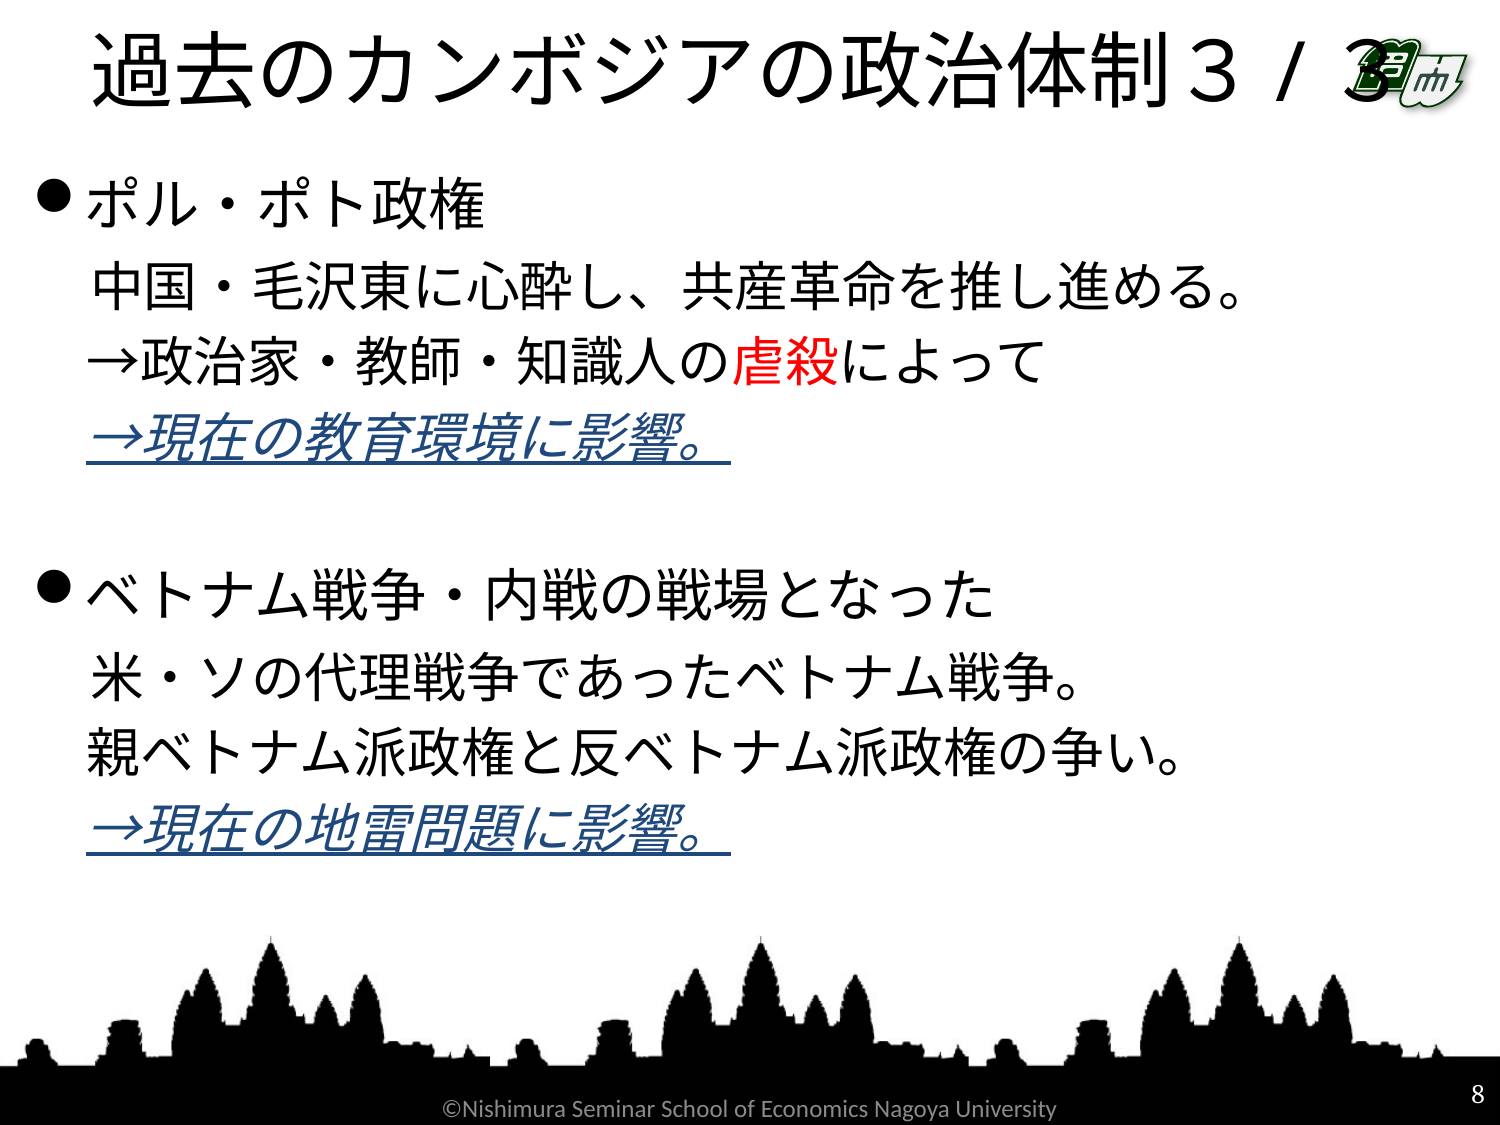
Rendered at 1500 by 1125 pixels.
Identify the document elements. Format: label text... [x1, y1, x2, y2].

slide_number 8 [1149, 1065, 1500, 1125]
picture [0, 935, 1500, 1125]
list ポル・ポト政権 中国・毛沢東に心酔し、共産革命を推し進める。 →政治家・教師・知識人の虐殺によって →現在の教育環境に影響。 ベトナム戦争・内戦の戦場となった 米・ソの代理戦争であったベトナム戦争。 親ベトナム派政権と反ベトナム派政権の争い。 →現在の地雷問題に影響。 [17, 160, 1483, 953]
title 過去のカンボジアの政治体制３/３ [0, 0, 1500, 138]
footer ©Nishimura Seminar School of Economics Nagoya University [372, 1089, 1128, 1125]
